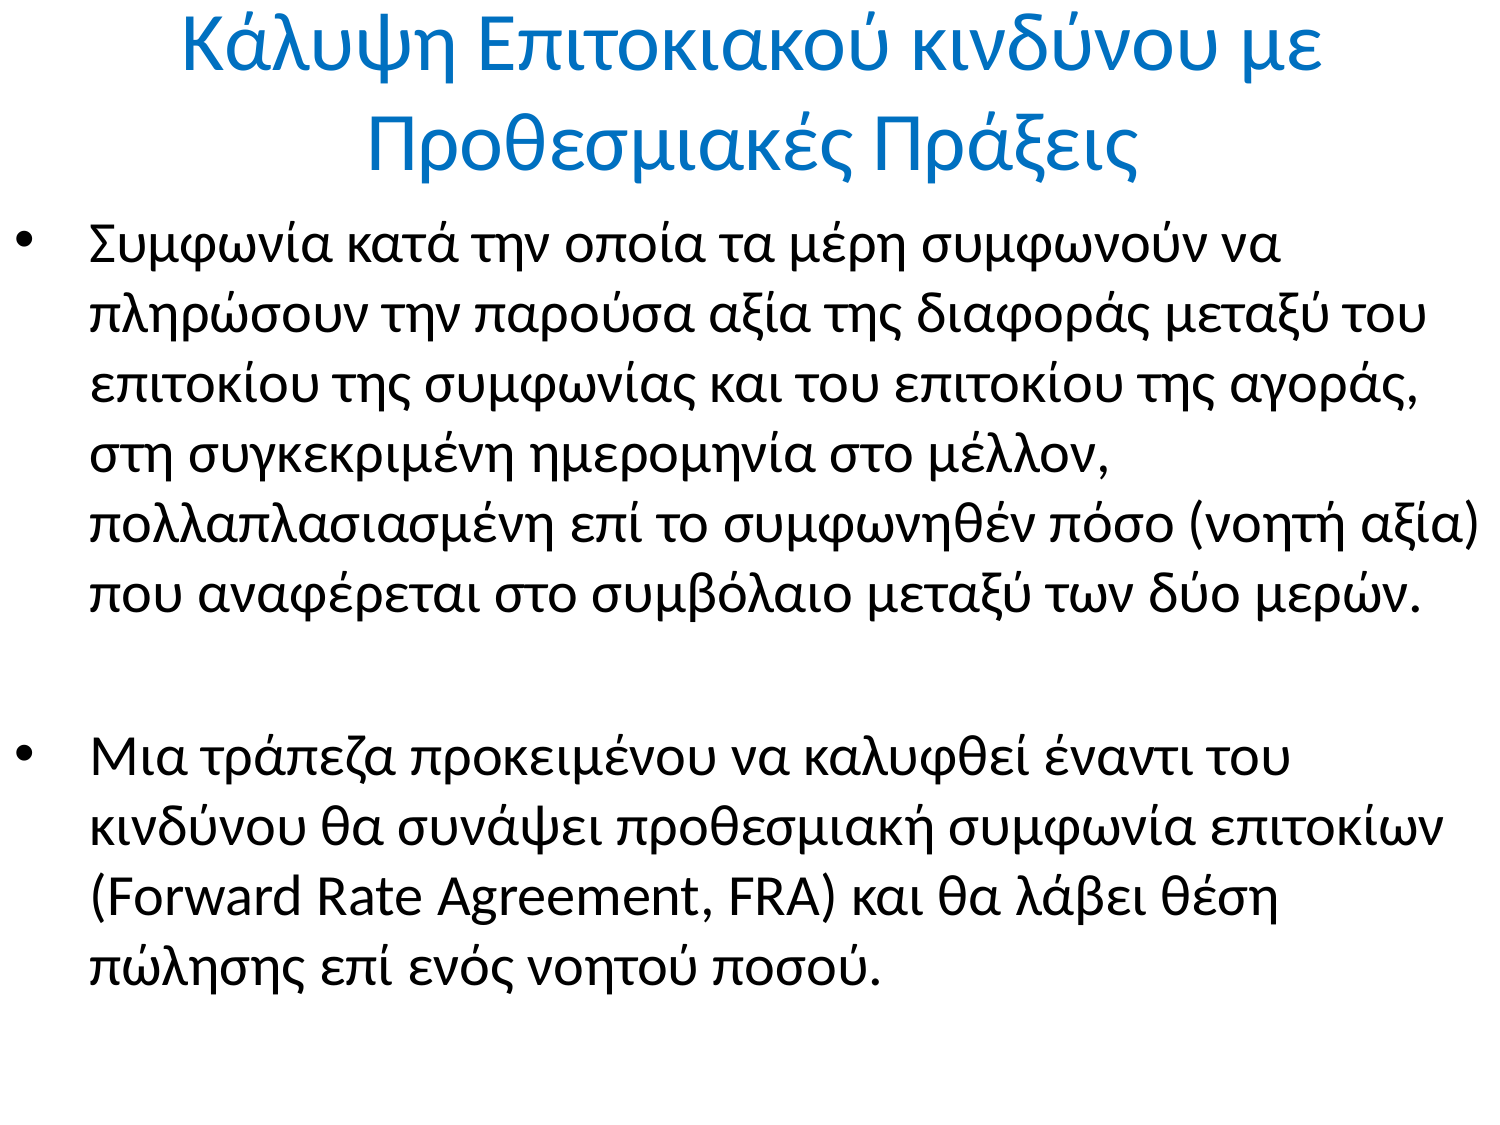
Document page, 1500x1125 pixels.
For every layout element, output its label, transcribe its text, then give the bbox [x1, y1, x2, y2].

title Κάλυψη Επιτοκιακού κινδύνου με Προθεσμιακές Πράξεις [2, 9, 1500, 164]
text_box Συμφωνία κατά την οποία τα μέρη συμφωνούν να πληρώσουν την παρούσα αξία της διαφοράς μεταξύ του επιτοκίου της συμφωνίας και του επιτοκίου της αγοράς, στη συγκεκριμένη ημερομηνία στο μέλλον, πολλαπλασιασμένη επί το συμφωνηθέν πόσο (νοητή αξία) που αναφέρεται στο συμβόλαιο μεταξύ των δύο μερών. Μια τράπεζα προκειμένου να καλυφθεί έναντι του κινδύνου θα συνάψει προθεσμιακή συμφωνία επιτοκίων (Forward Rate Agreement, FRA) και θα λάβει θέση πώλησης επί ενός νοητού ποσού. [0, 196, 1500, 1005]
